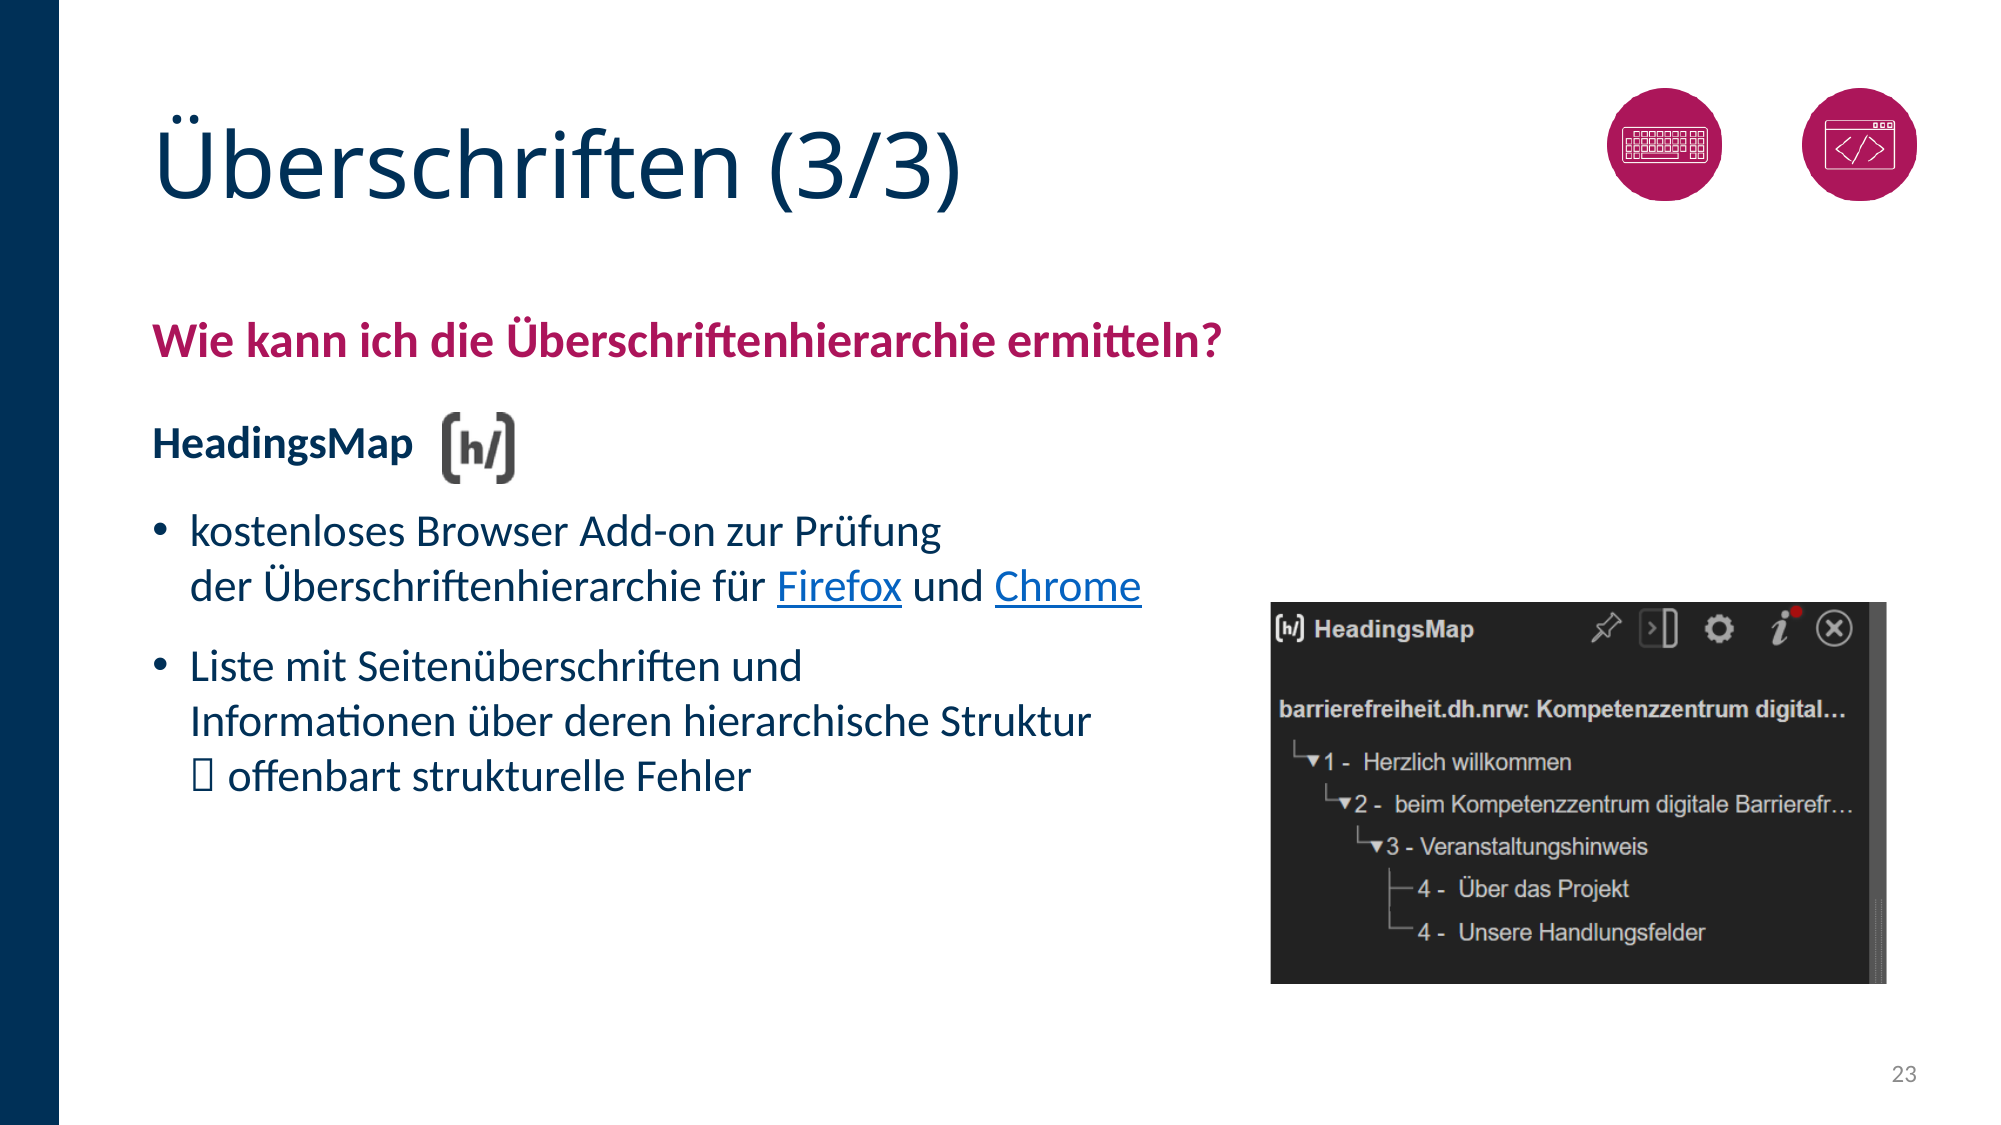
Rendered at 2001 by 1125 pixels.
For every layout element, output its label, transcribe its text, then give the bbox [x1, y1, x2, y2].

title Überschriften (3/3) [137, 59, 1933, 278]
picture [1270, 602, 1887, 984]
picture [1802, 88, 1917, 201]
slide_number 23 [1482, 1042, 1933, 1103]
picture [435, 405, 521, 490]
picture [1607, 88, 1722, 201]
list Wie kann ich die Überschriftenhierarchie ermitteln? HeadingsMap kostenloses Browser Add-on zur Prüfung der Überschriftenhierarchie für Firefox und Chrome Liste mit Seitenüberschriften und Informationen über deren hierarchische Struktur  offenbart strukturelle Fehler [137, 299, 1284, 1014]
